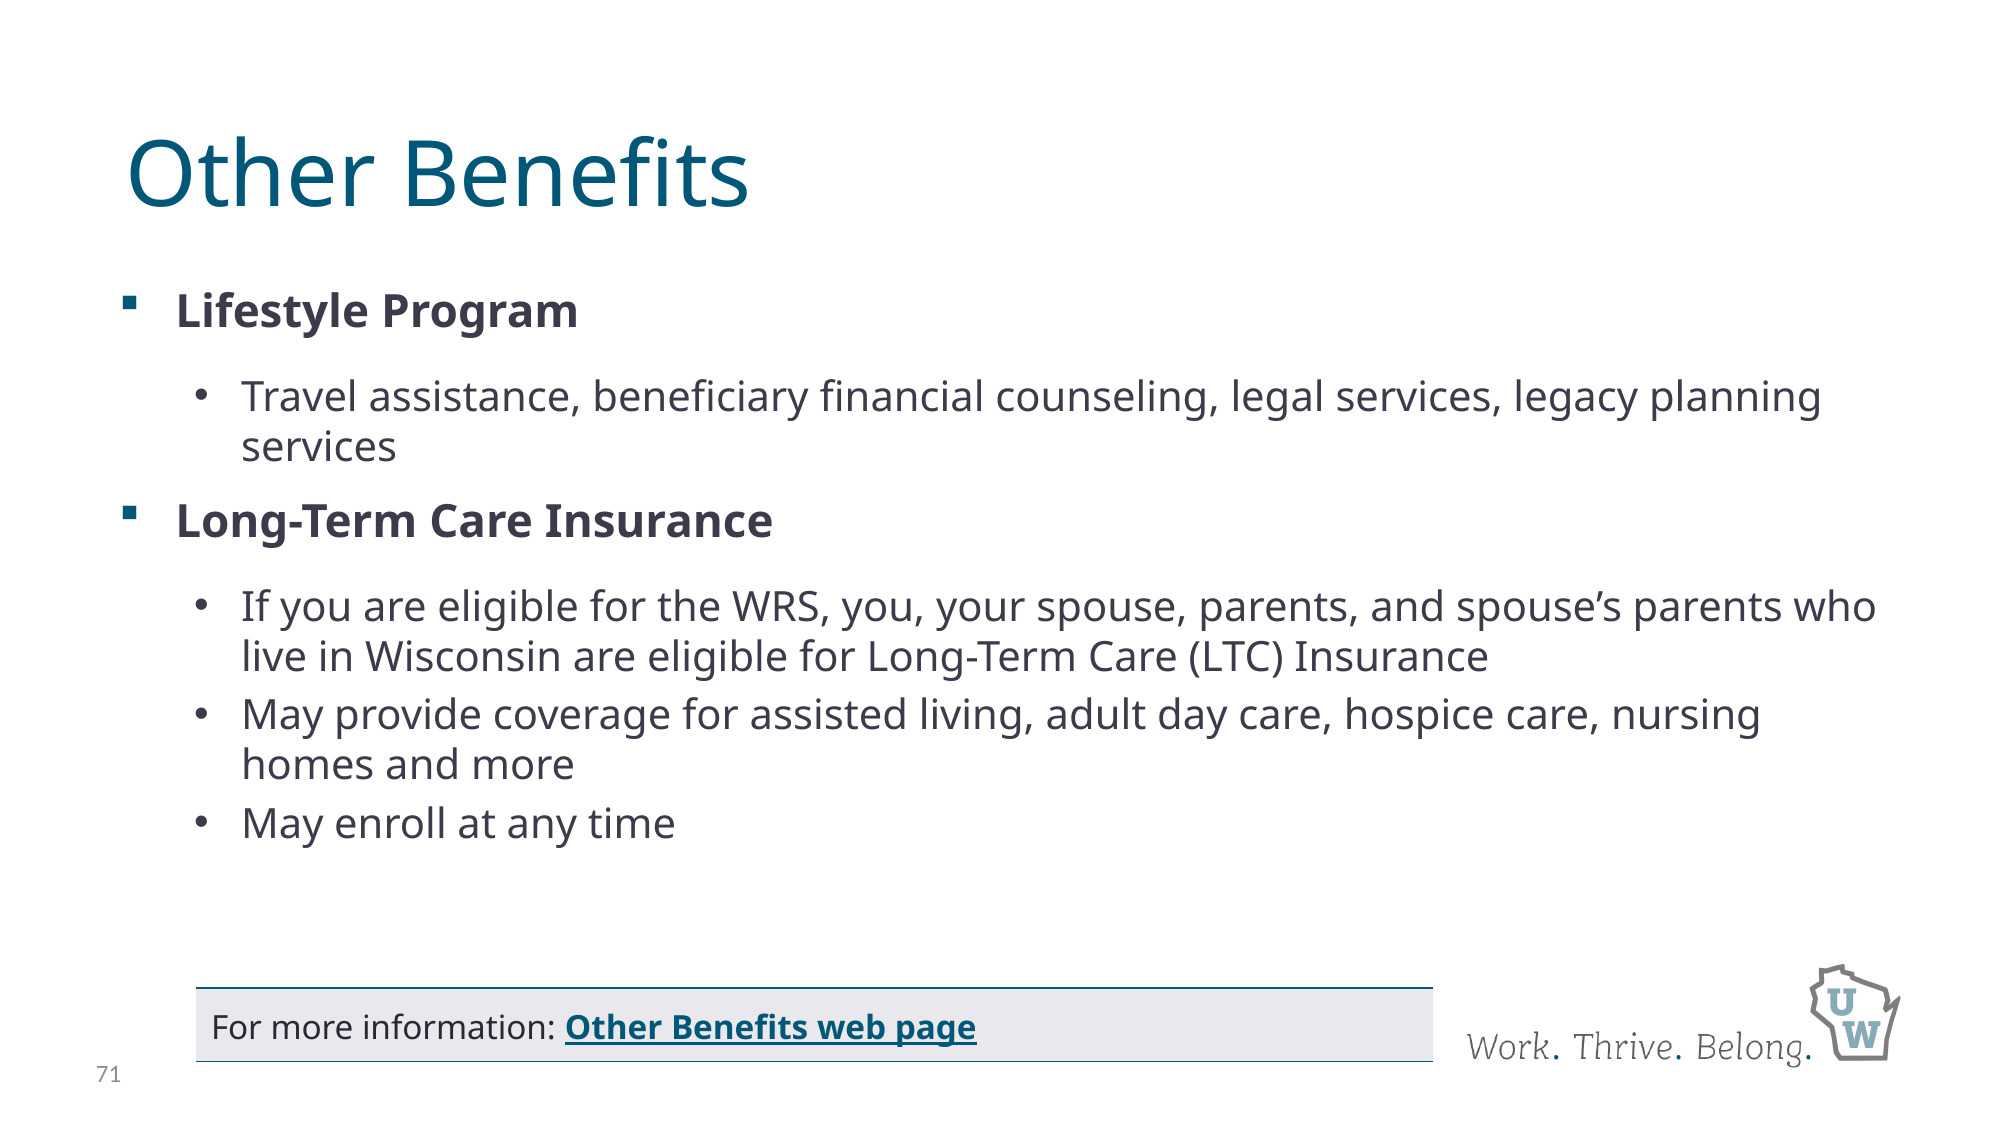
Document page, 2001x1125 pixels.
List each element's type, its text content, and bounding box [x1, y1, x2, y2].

title Other Benefits [110, 45, 1902, 233]
list Lifestyle Program Travel assistance, beneficiary financial counseling, legal services, legacy planning services Long-Term Care Insurance If you are eligible for the WRS, you, your spouse, parents, and spouse’s parents who live in Wisconsin are eligible for Long-Term Care (LTC) Insurance May provide coverage for assisted living, adult day care, hospice care, nursing homes and more May enroll at any time [104, 273, 1896, 917]
picture [1459, 1025, 1816, 1073]
slide_number 71 [80, 1042, 165, 1103]
table_header For more information: Other Benefits web page [196, 989, 1433, 1061]
